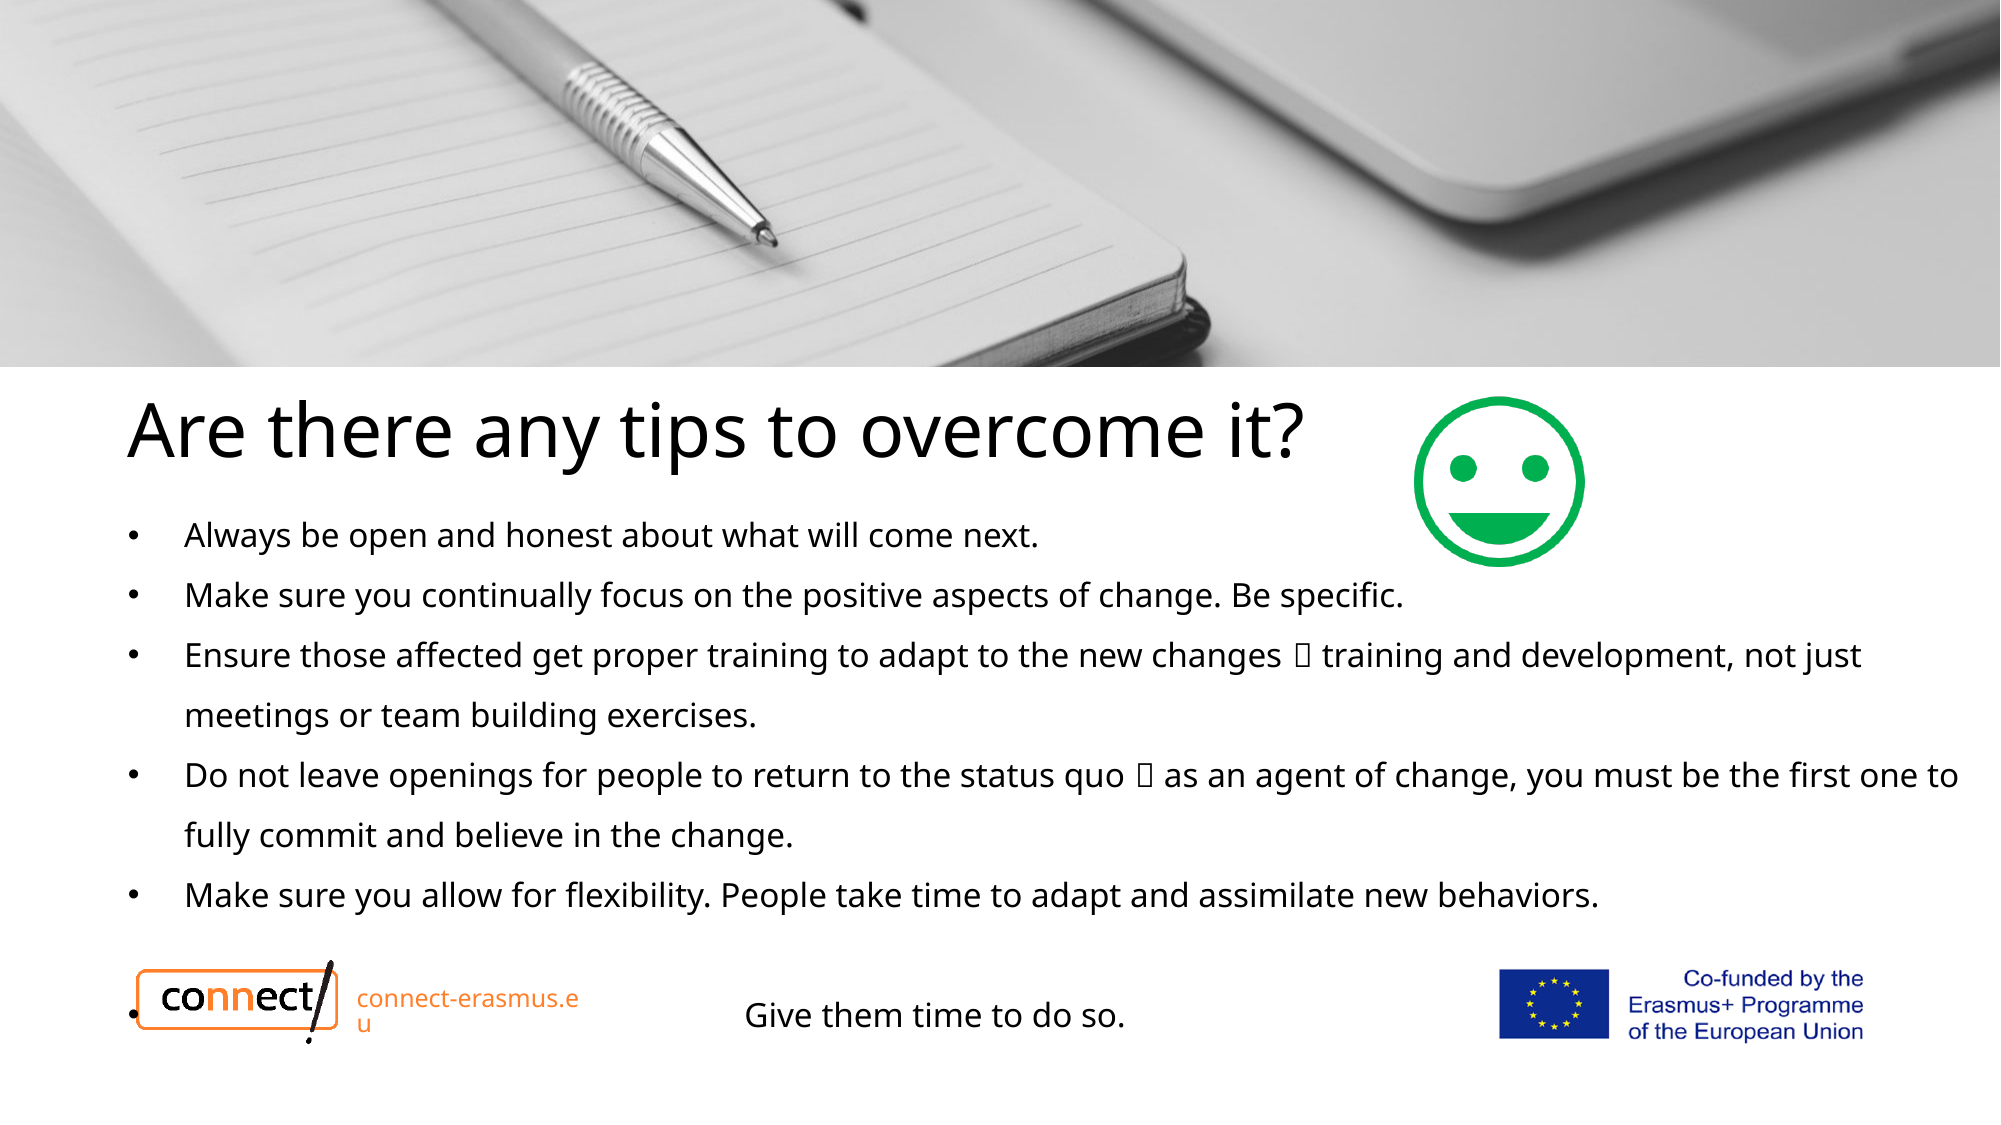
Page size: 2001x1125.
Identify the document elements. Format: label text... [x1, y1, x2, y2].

title Are there any tips to overcome it? [112, 369, 1837, 482]
picture [136, 960, 338, 1044]
footer connect-erasmus.eu [341, 976, 607, 1022]
picture [0, 0, 2000, 367]
picture [1391, 374, 1607, 589]
list Always be open and honest about what will come next. Make sure you continually focus on the positive aspects of change. Be specific. Ensure those affected get proper training to adapt to the new changes  training and development, not just meetings or team building exercises. Do not leave openings for people to return to the status quo  as an agent of change, you must be the first one to fully commit and believe in the change. Make sure you allow for flexibility. People take time to adapt and assimilate new behaviors. Give them time to do so. [112, 487, 2000, 742]
picture [1498, 968, 1863, 1044]
